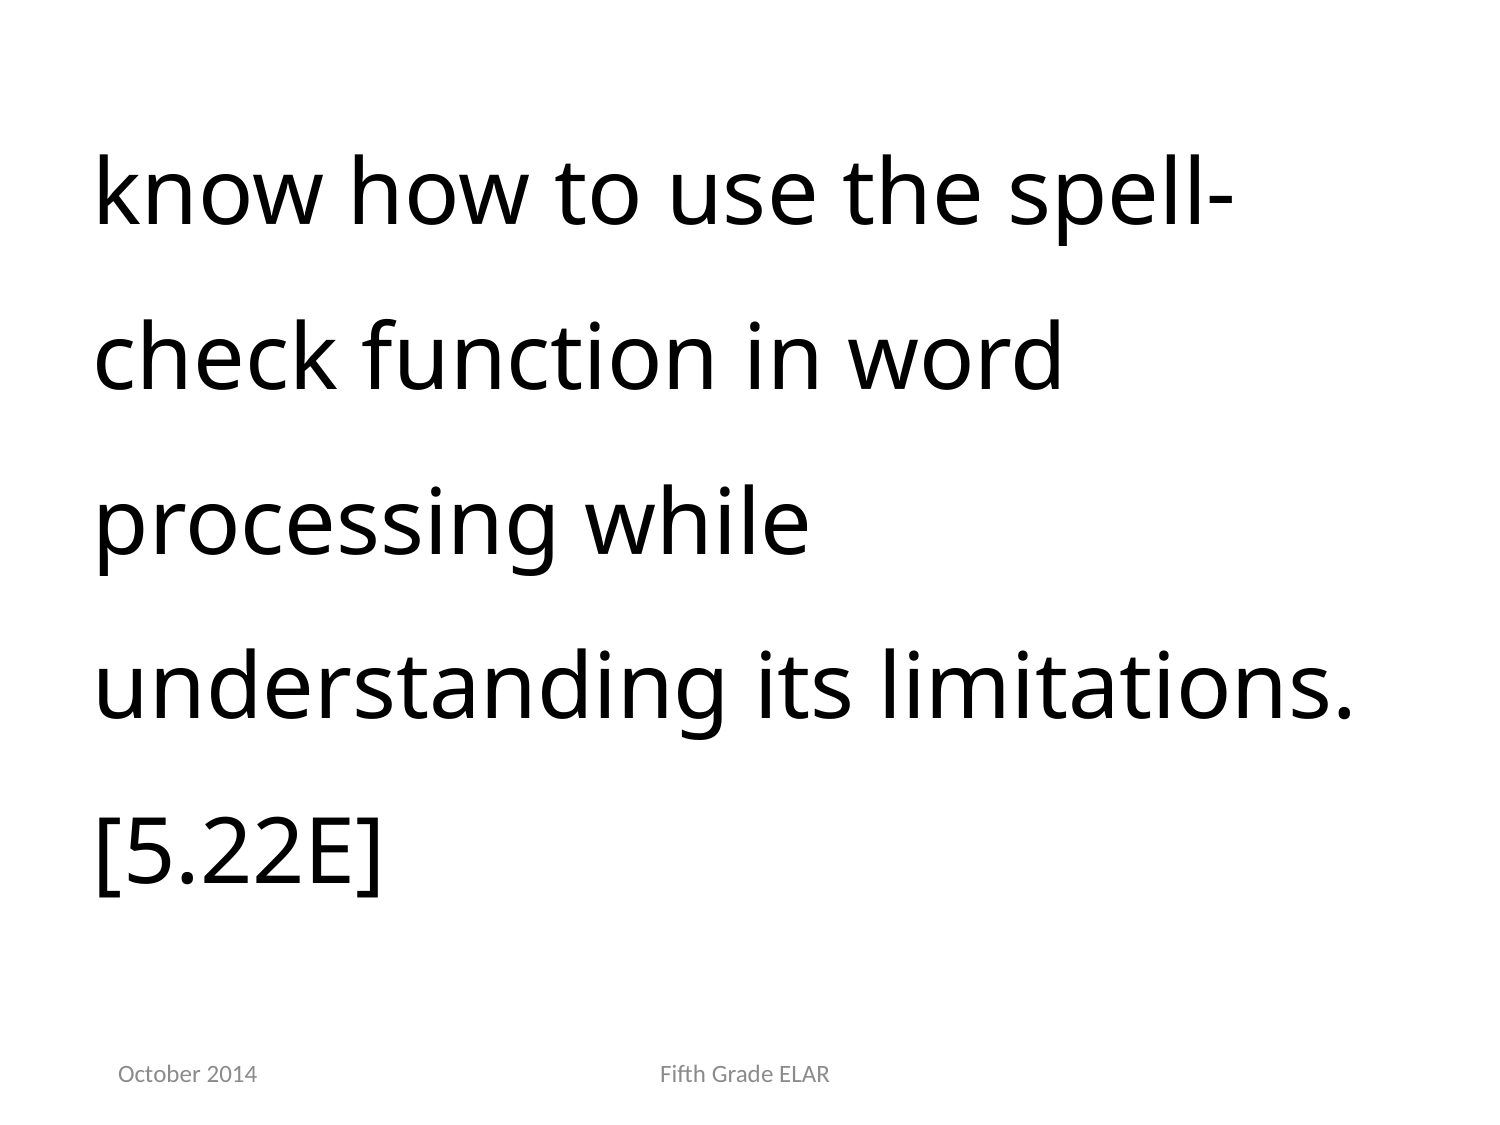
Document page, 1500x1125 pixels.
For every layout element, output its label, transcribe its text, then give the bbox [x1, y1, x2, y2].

footer Fifth Grade ELAR [492, 1042, 999, 1103]
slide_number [103, 1042, 441, 1103]
subtitle know how to use the spell-check function in word processing while understanding its limitations. [5.22E] [78, 70, 1429, 1014]
